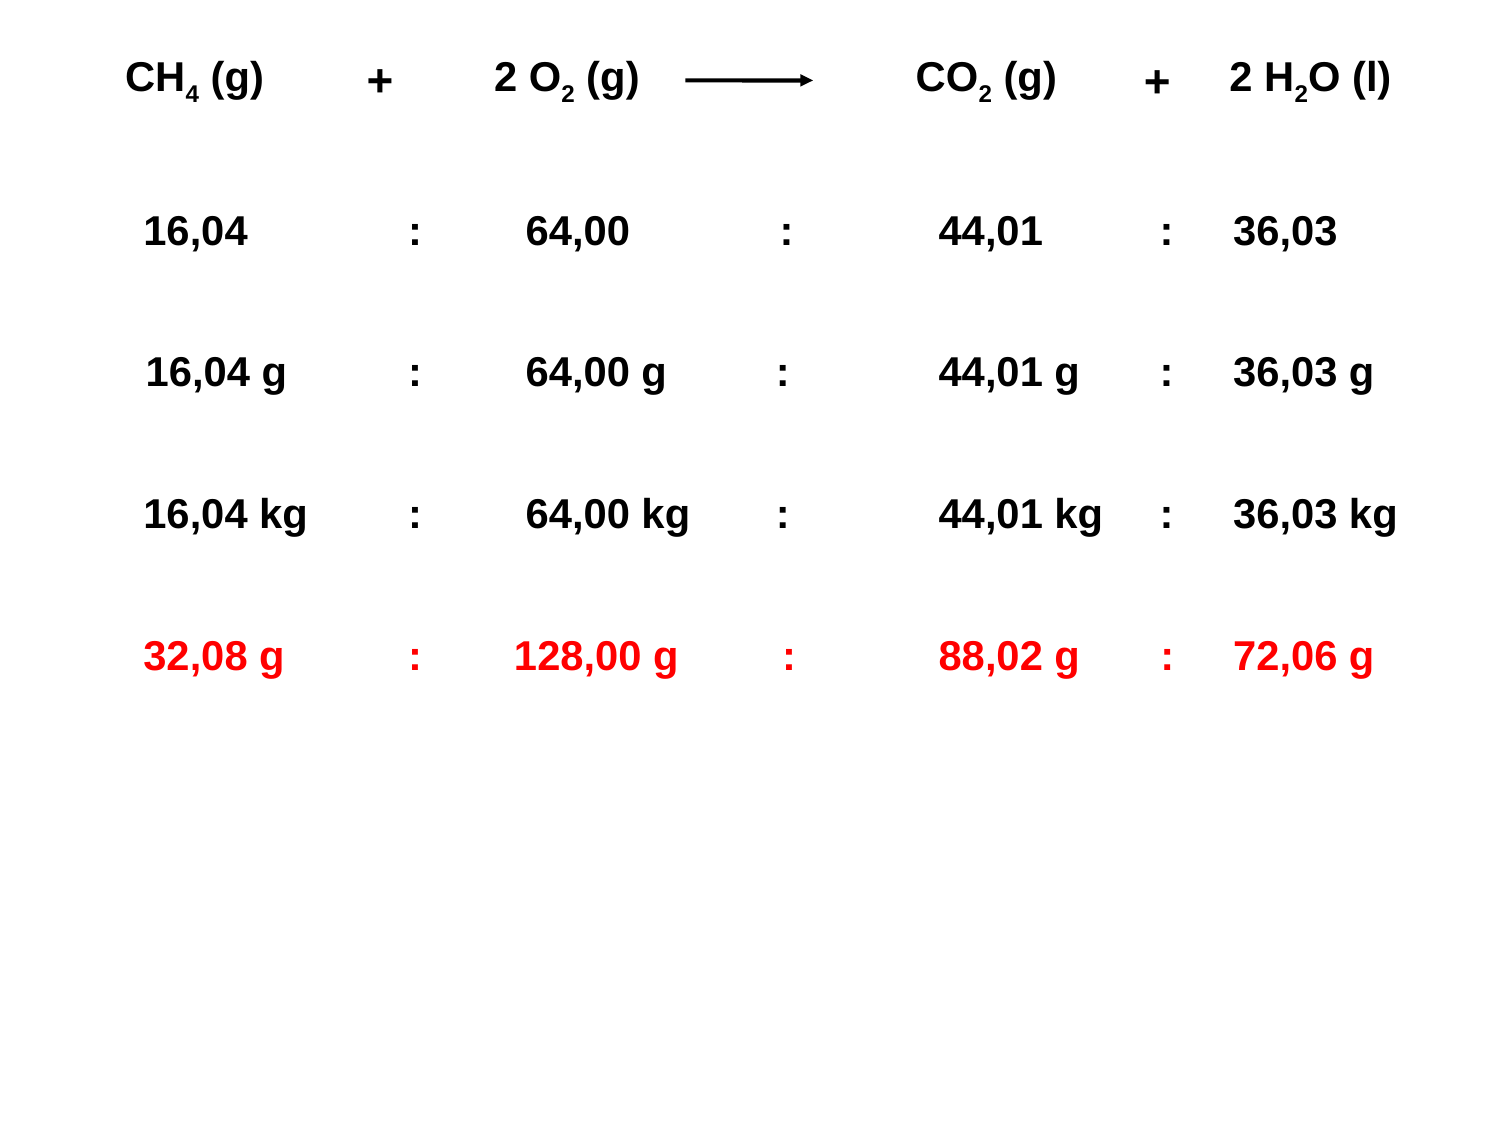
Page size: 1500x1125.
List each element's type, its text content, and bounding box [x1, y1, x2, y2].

text_box CH4 (g) 2 O2 (g) CO2 (g) 2 H2O (l) 16,04 : 64,00 : 44,01 : 36,03 16,04 g : 64,00 g : 44,01 g : 36,03 g 16,04 kg : 64,00 kg : 44,01 kg : 36,03 kg 32,08 g : 128,00 g : 88,02 g : 72,06 g [84, 115, 1460, 757]
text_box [84, 42, 1460, 115]
